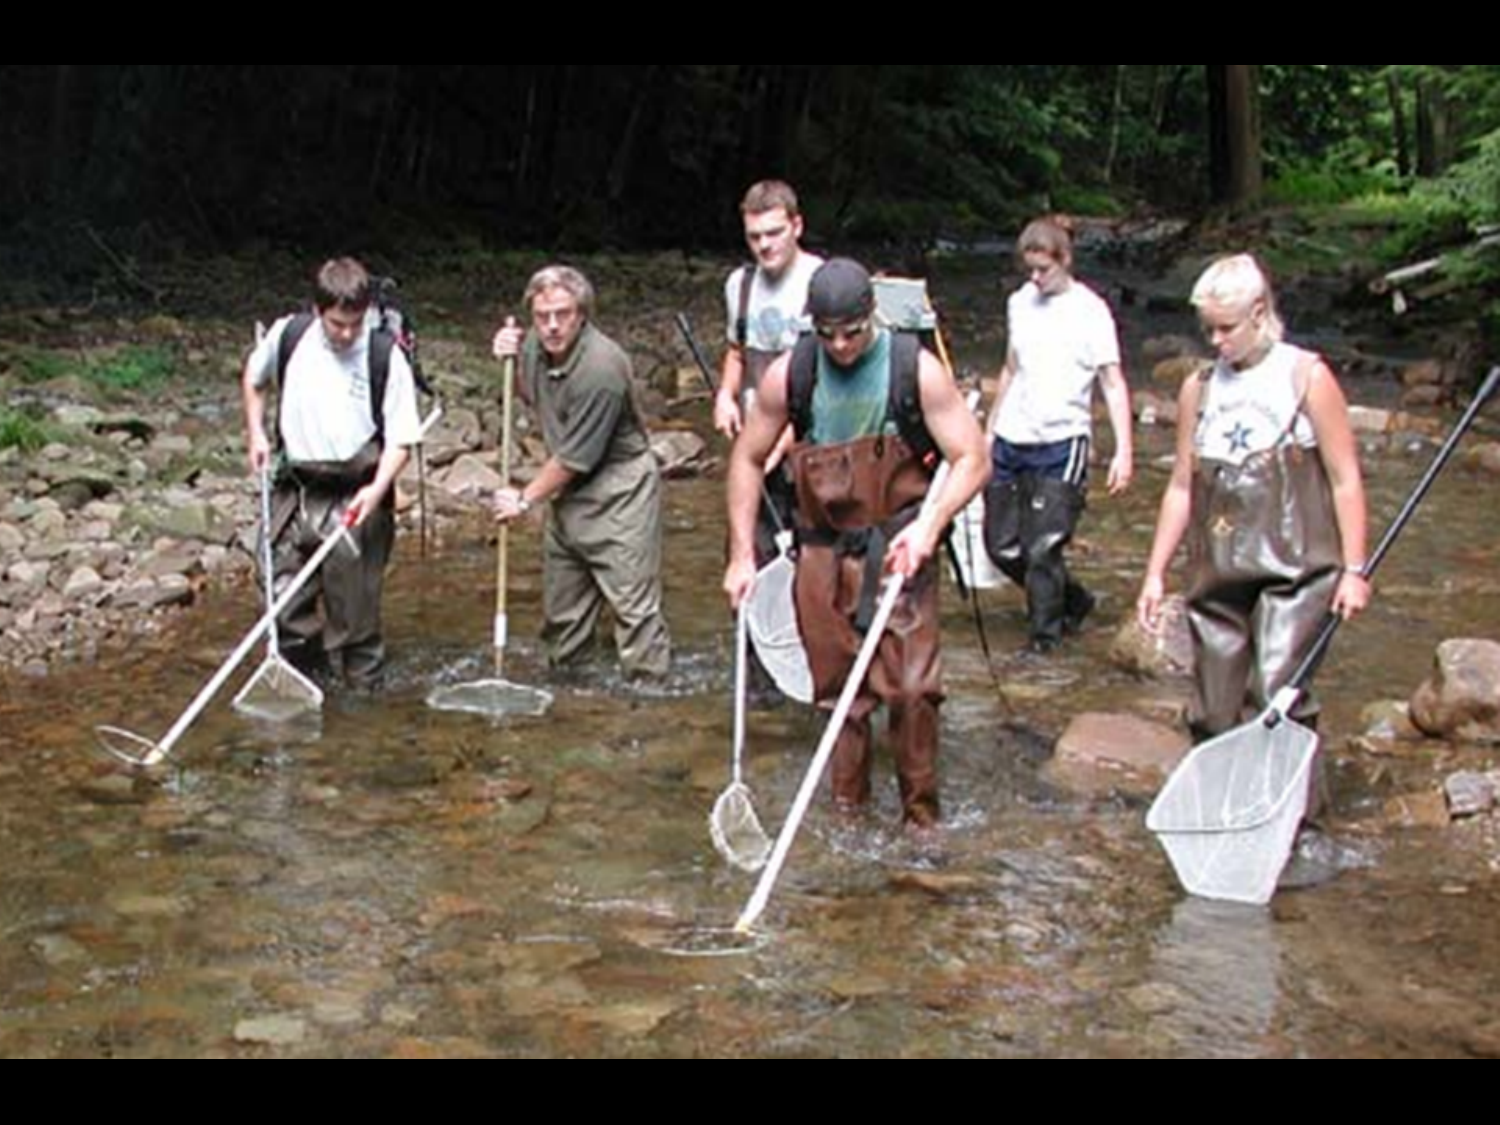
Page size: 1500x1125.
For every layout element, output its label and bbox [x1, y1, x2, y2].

picture [0, 65, 1500, 1060]
